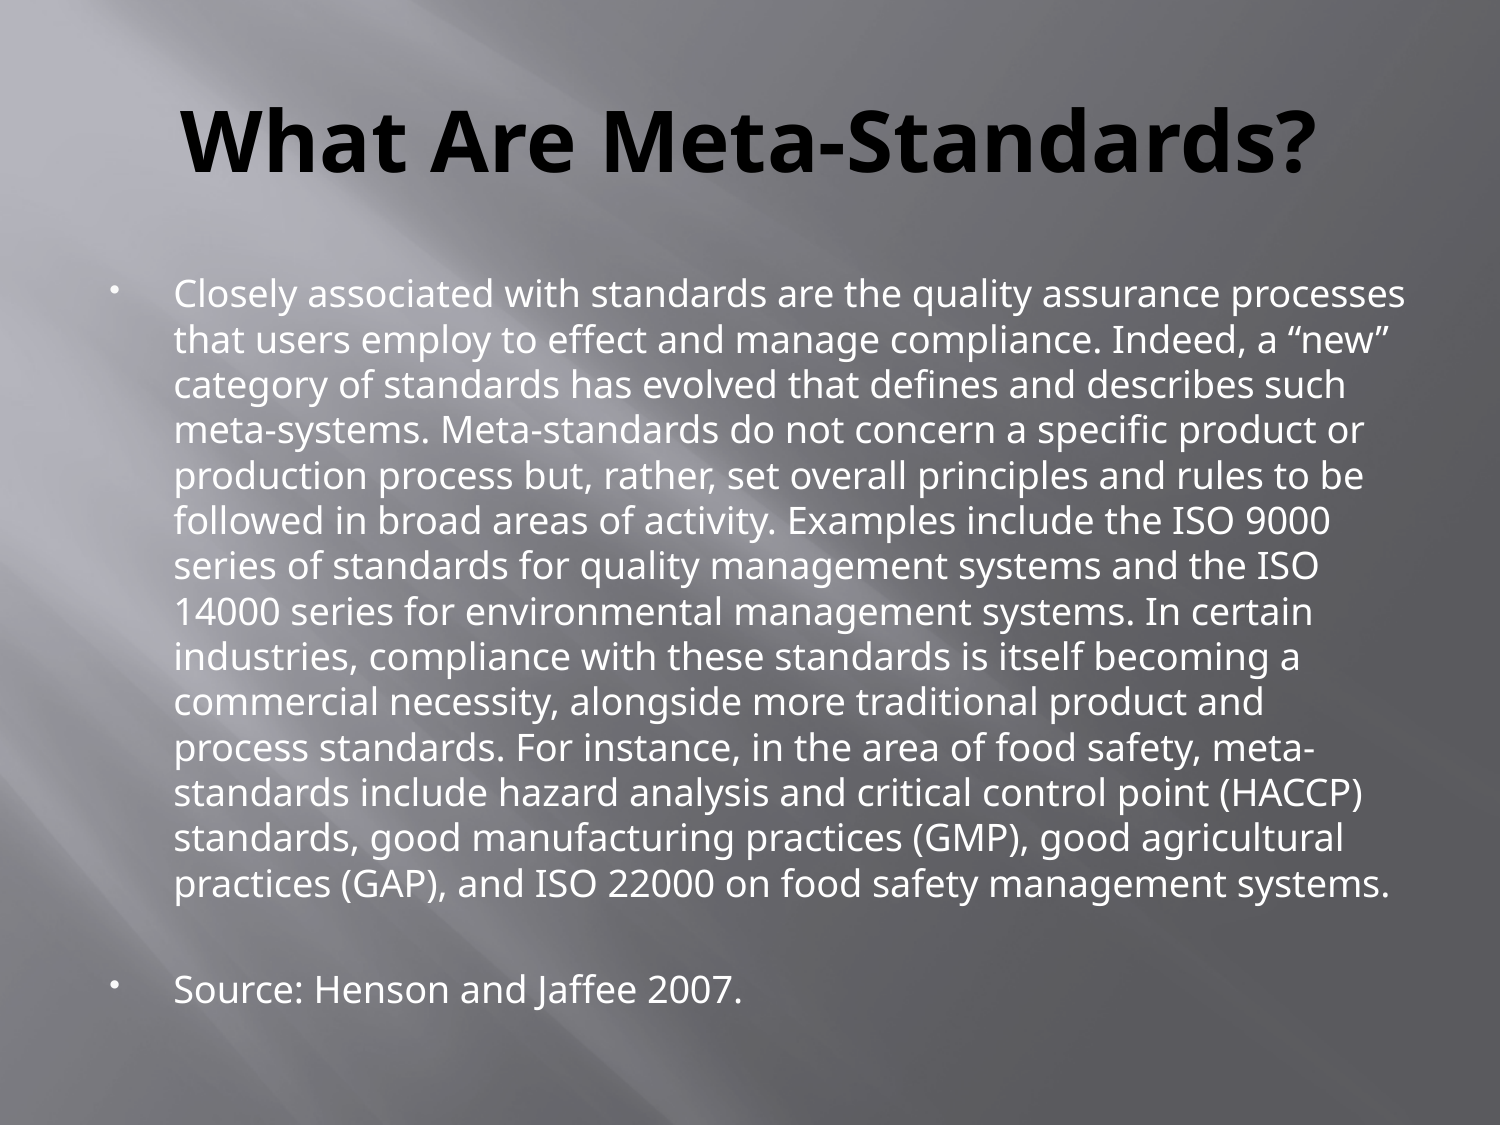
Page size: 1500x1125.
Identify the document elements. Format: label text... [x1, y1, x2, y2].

list Closely associated with standards are the quality assurance processes that users employ to effect and manage compliance. Indeed, a “new” category of standards has evolved that defines and describes such meta-systems. Meta-standards do not concern a specific product or production process but, rather, set overall principles and rules to be followed in broad areas of activity. Examples include the ISO 9000 series of standards for quality management systems and the ISO 14000 series for environmental management systems. In certain industries, compliance with these standards is itself becoming a commercial necessity, alongside more traditional product and process standards. For instance, in the area of food safety, meta-standards include hazard analysis and critical control point (HACCP) standards, good manufacturing practices (GMP), good agricultural practices (GAP), and ISO 22000 on food safety management systems. Source: Henson and Jaffee 2007. [75, 262, 1425, 1035]
title What Are Meta-Standards? [75, 45, 1425, 233]
